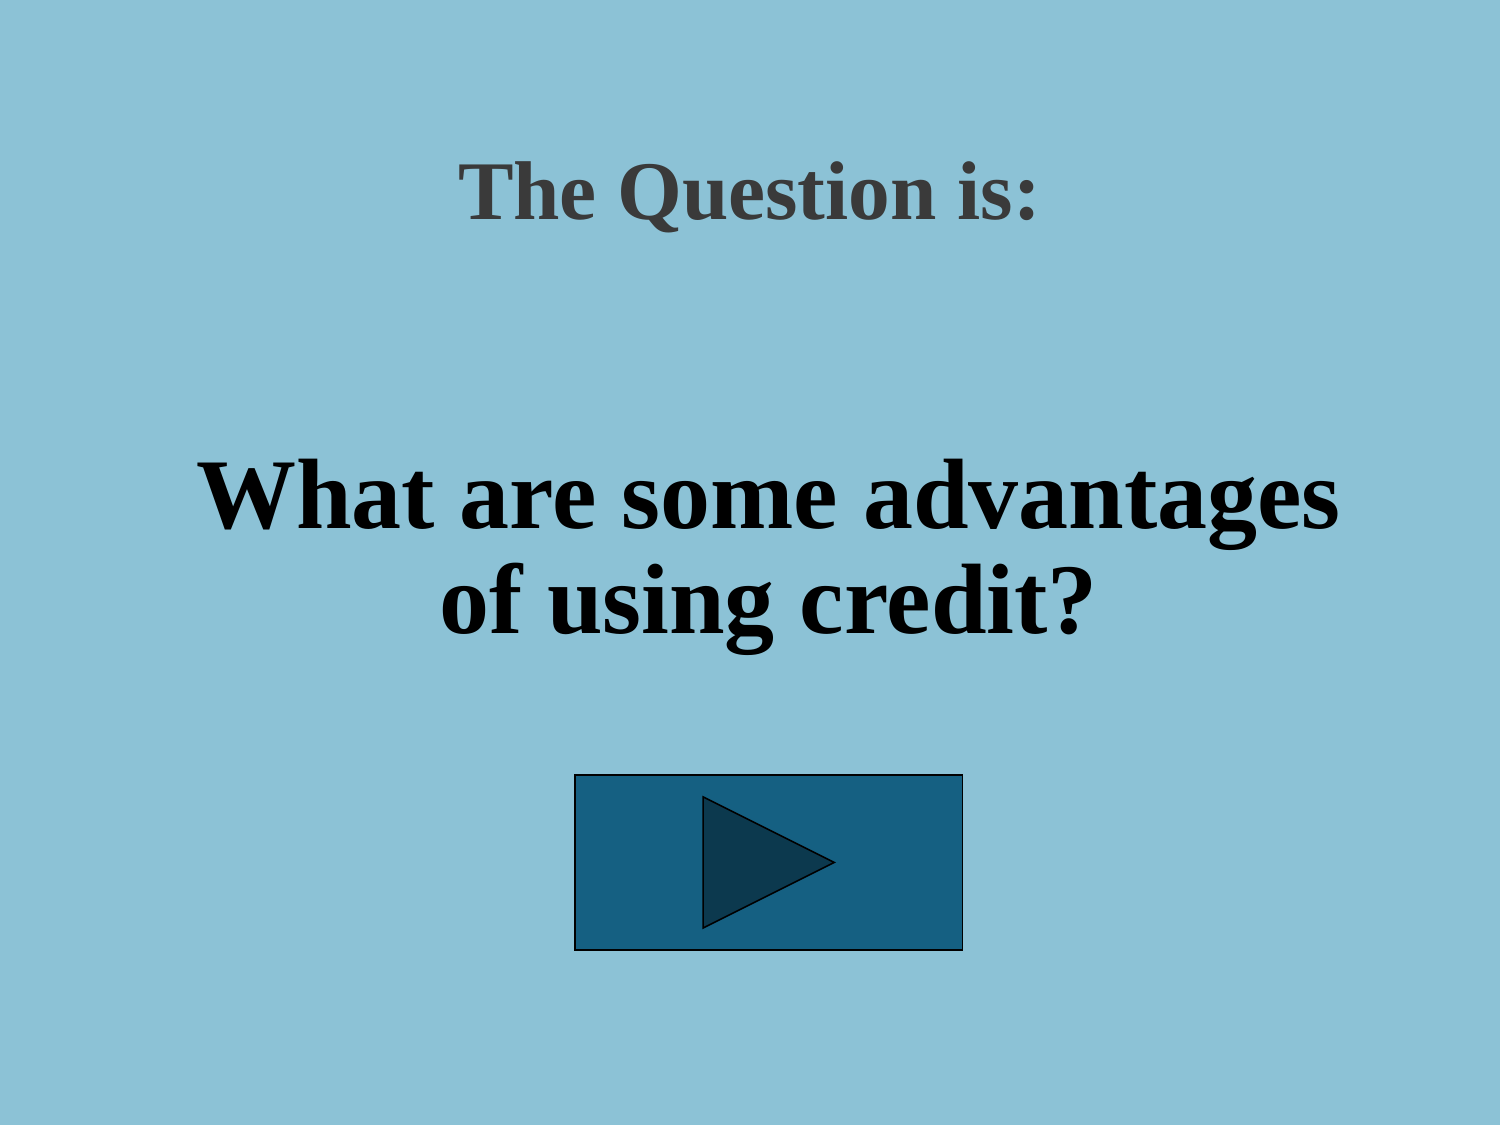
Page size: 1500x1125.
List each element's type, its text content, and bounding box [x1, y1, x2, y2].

text_box The Question is: [0, 128, 1500, 244]
text_box [574, 774, 963, 950]
text_box What are some advantages of using credit? [162, 437, 1375, 661]
